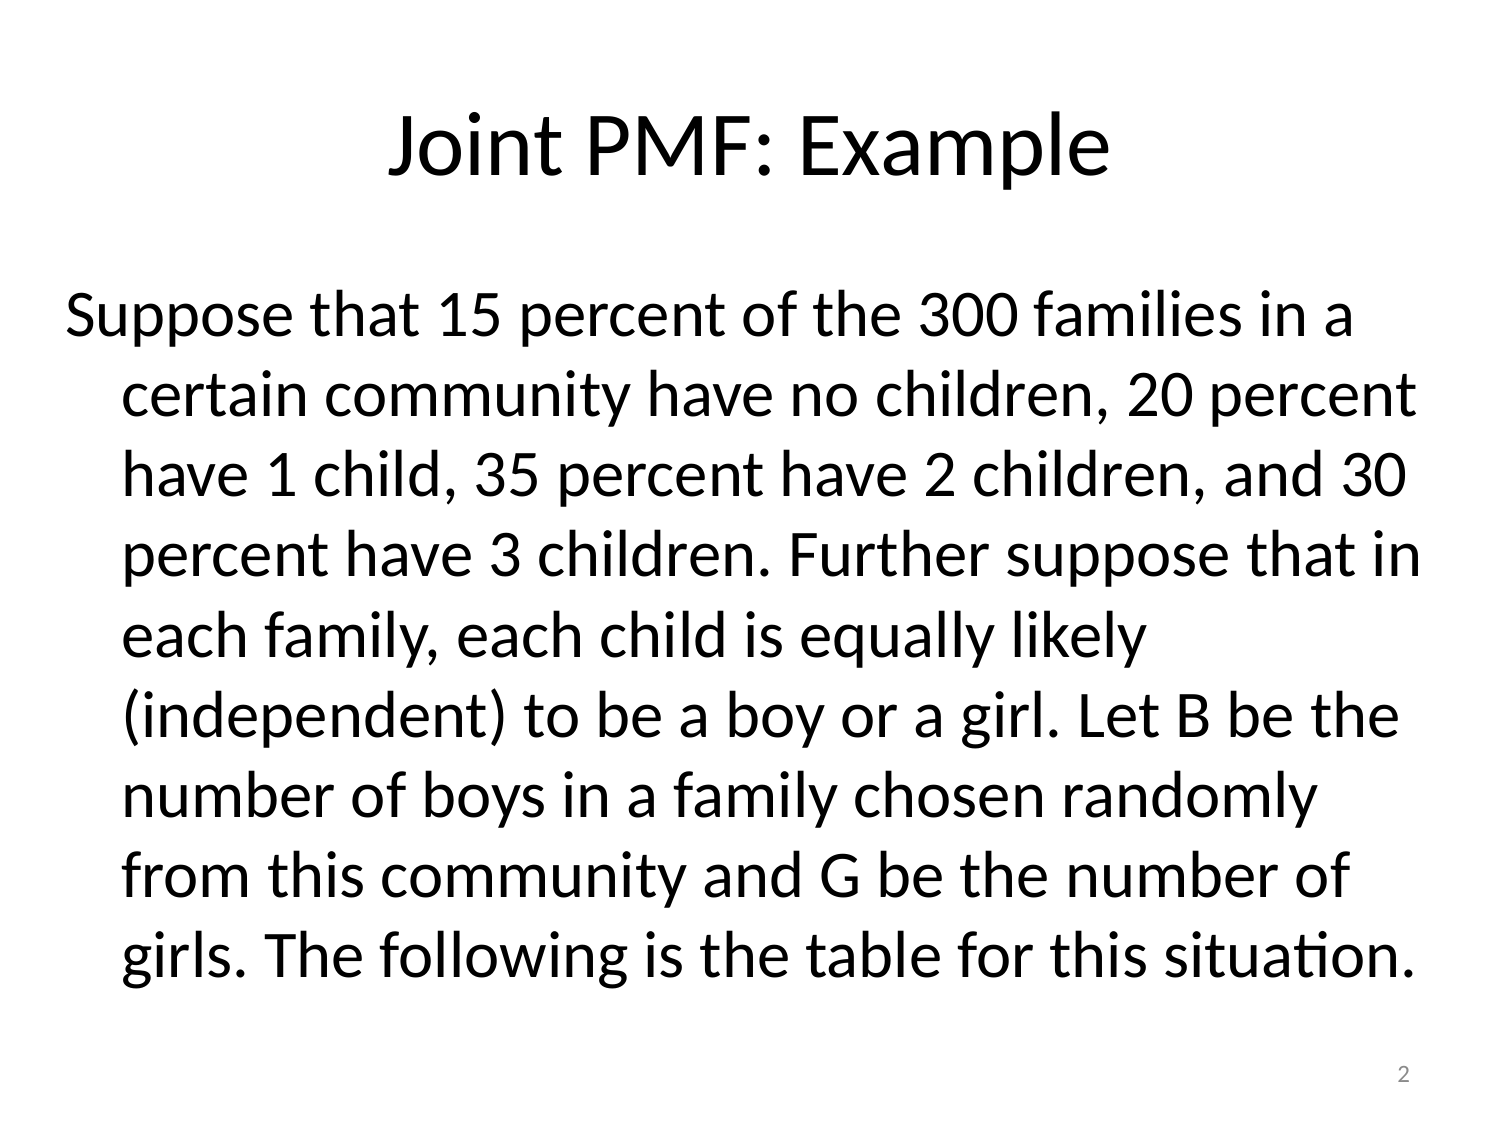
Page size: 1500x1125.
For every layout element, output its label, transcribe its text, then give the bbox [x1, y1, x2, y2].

title Joint PMF: Example [75, 45, 1425, 233]
slide_number 2 [1074, 1042, 1425, 1103]
list Suppose that 15 percent of the 300 families in a certain community have no children, 20 percent have 1 child, 35 percent have 2 children, and 30 percent have 3 children. Further suppose that in each family, each child is equally likely (independent) to be a boy or a girl. Let B be the number of boys in a family chosen randomly from this community and G be the number of girls. The following is the table for this situation. [50, 262, 1450, 1125]
